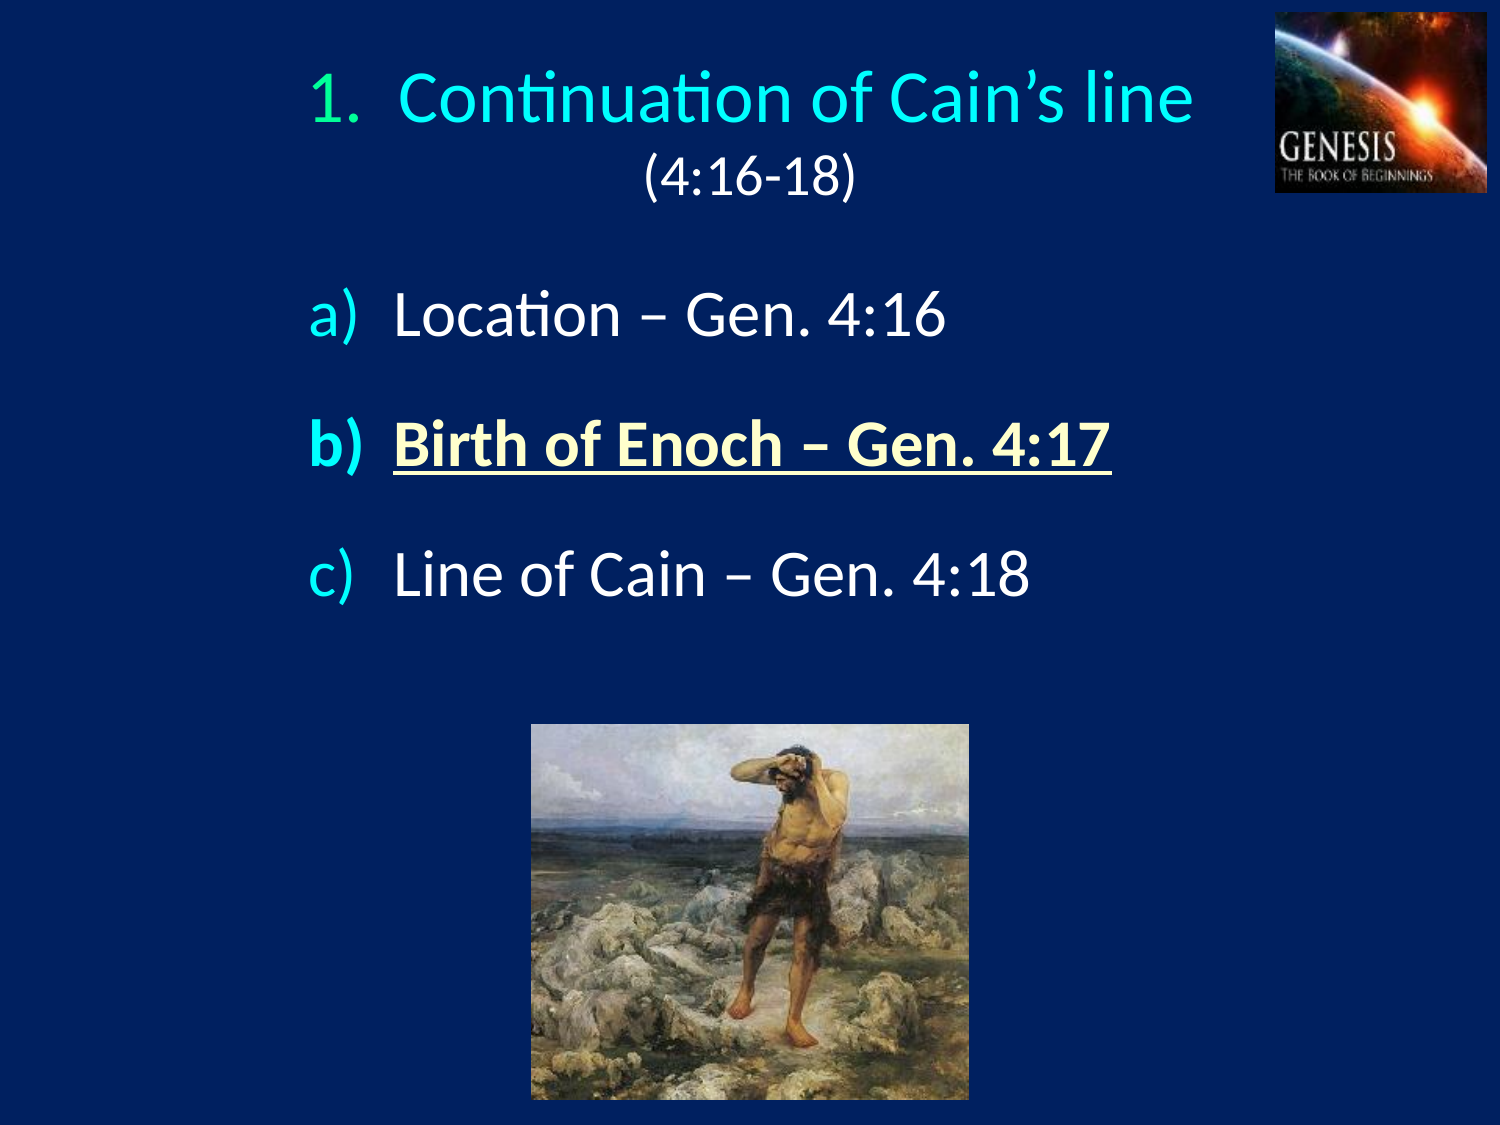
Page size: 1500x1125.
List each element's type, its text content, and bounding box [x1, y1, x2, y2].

text_box Continuation of Cain’s line (4:16-18) [285, 37, 1214, 218]
list Location – Gen. 4:16 Birth of Enoch – Gen. 4:17 Line of Cain – Gen. 4:18 [293, 262, 1207, 613]
picture [530, 724, 970, 1101]
picture [1274, 12, 1487, 193]
